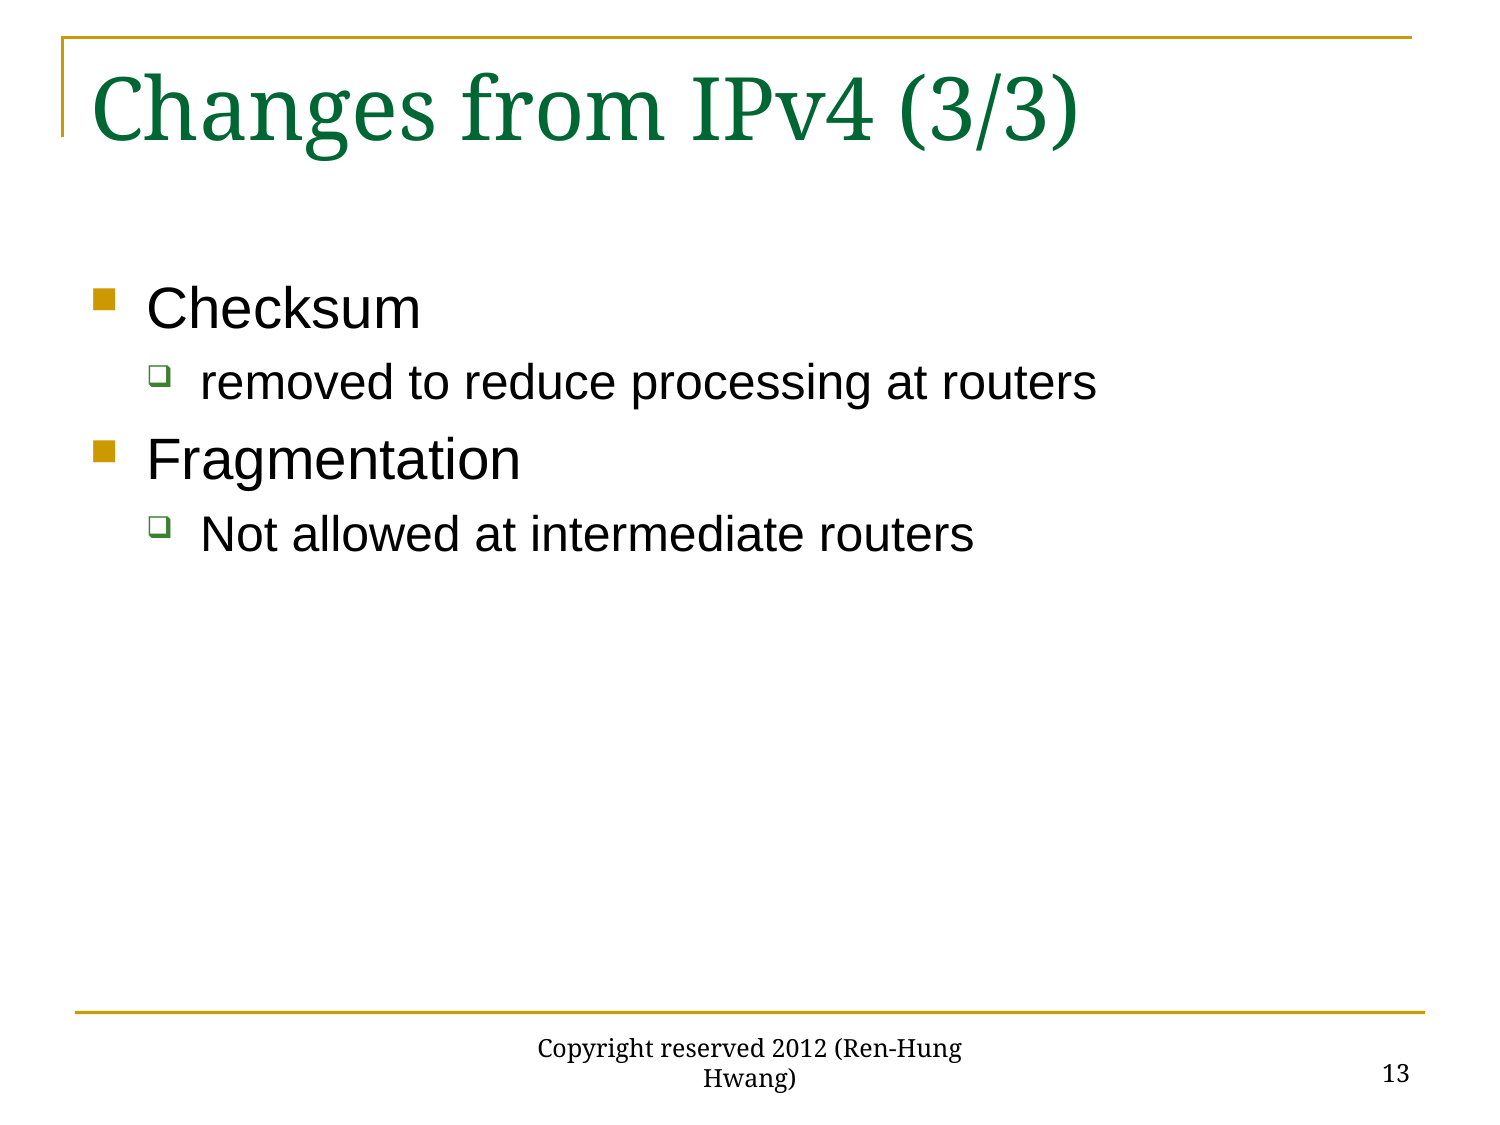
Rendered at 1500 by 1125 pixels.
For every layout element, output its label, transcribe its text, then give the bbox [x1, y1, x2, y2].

footer Copyright reserved 2012 (Ren-Hung Hwang) [512, 1024, 988, 1101]
title Changes from IPv4 (3/3) [75, 45, 1425, 233]
list Checksum removed to reduce processing at routers Fragmentation Not allowed at intermediate routers [75, 262, 1425, 1006]
slide_number 13 [1074, 1023, 1426, 1100]
